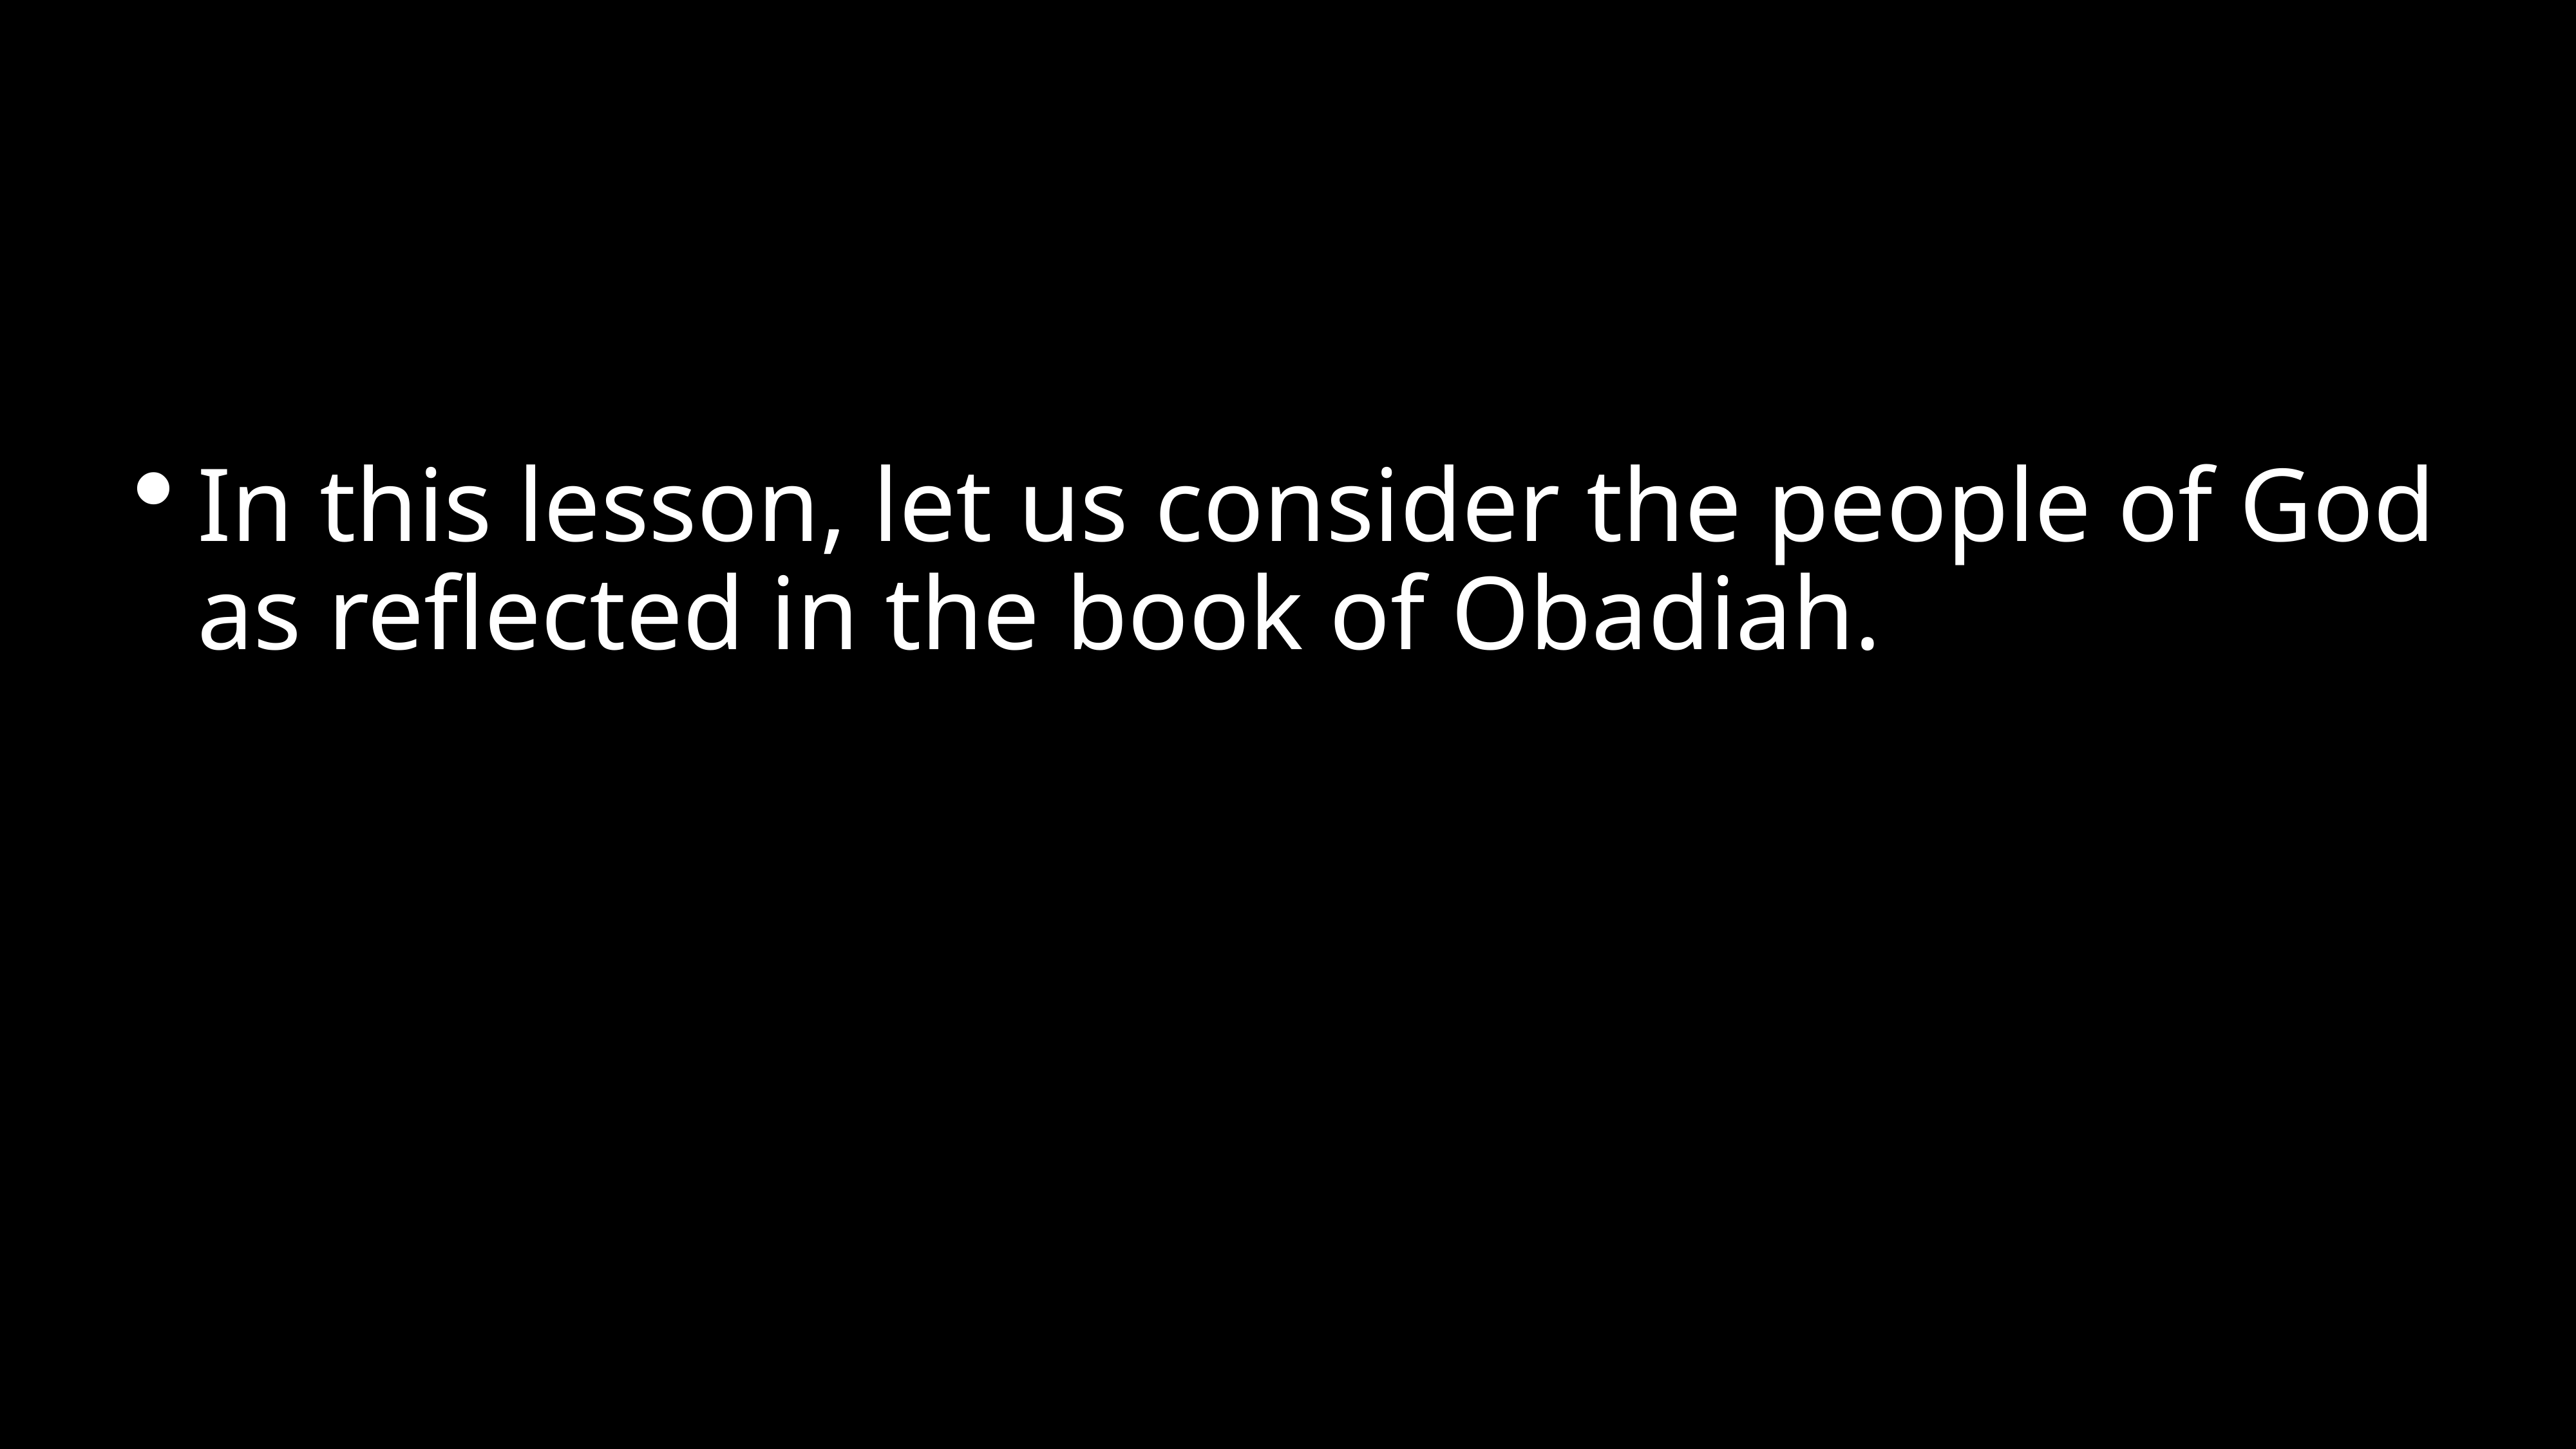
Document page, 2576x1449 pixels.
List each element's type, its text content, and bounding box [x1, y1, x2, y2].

list In this lesson, let us consider the people of God as reflected in the book of Obadiah. [127, 448, 2449, 1321]
